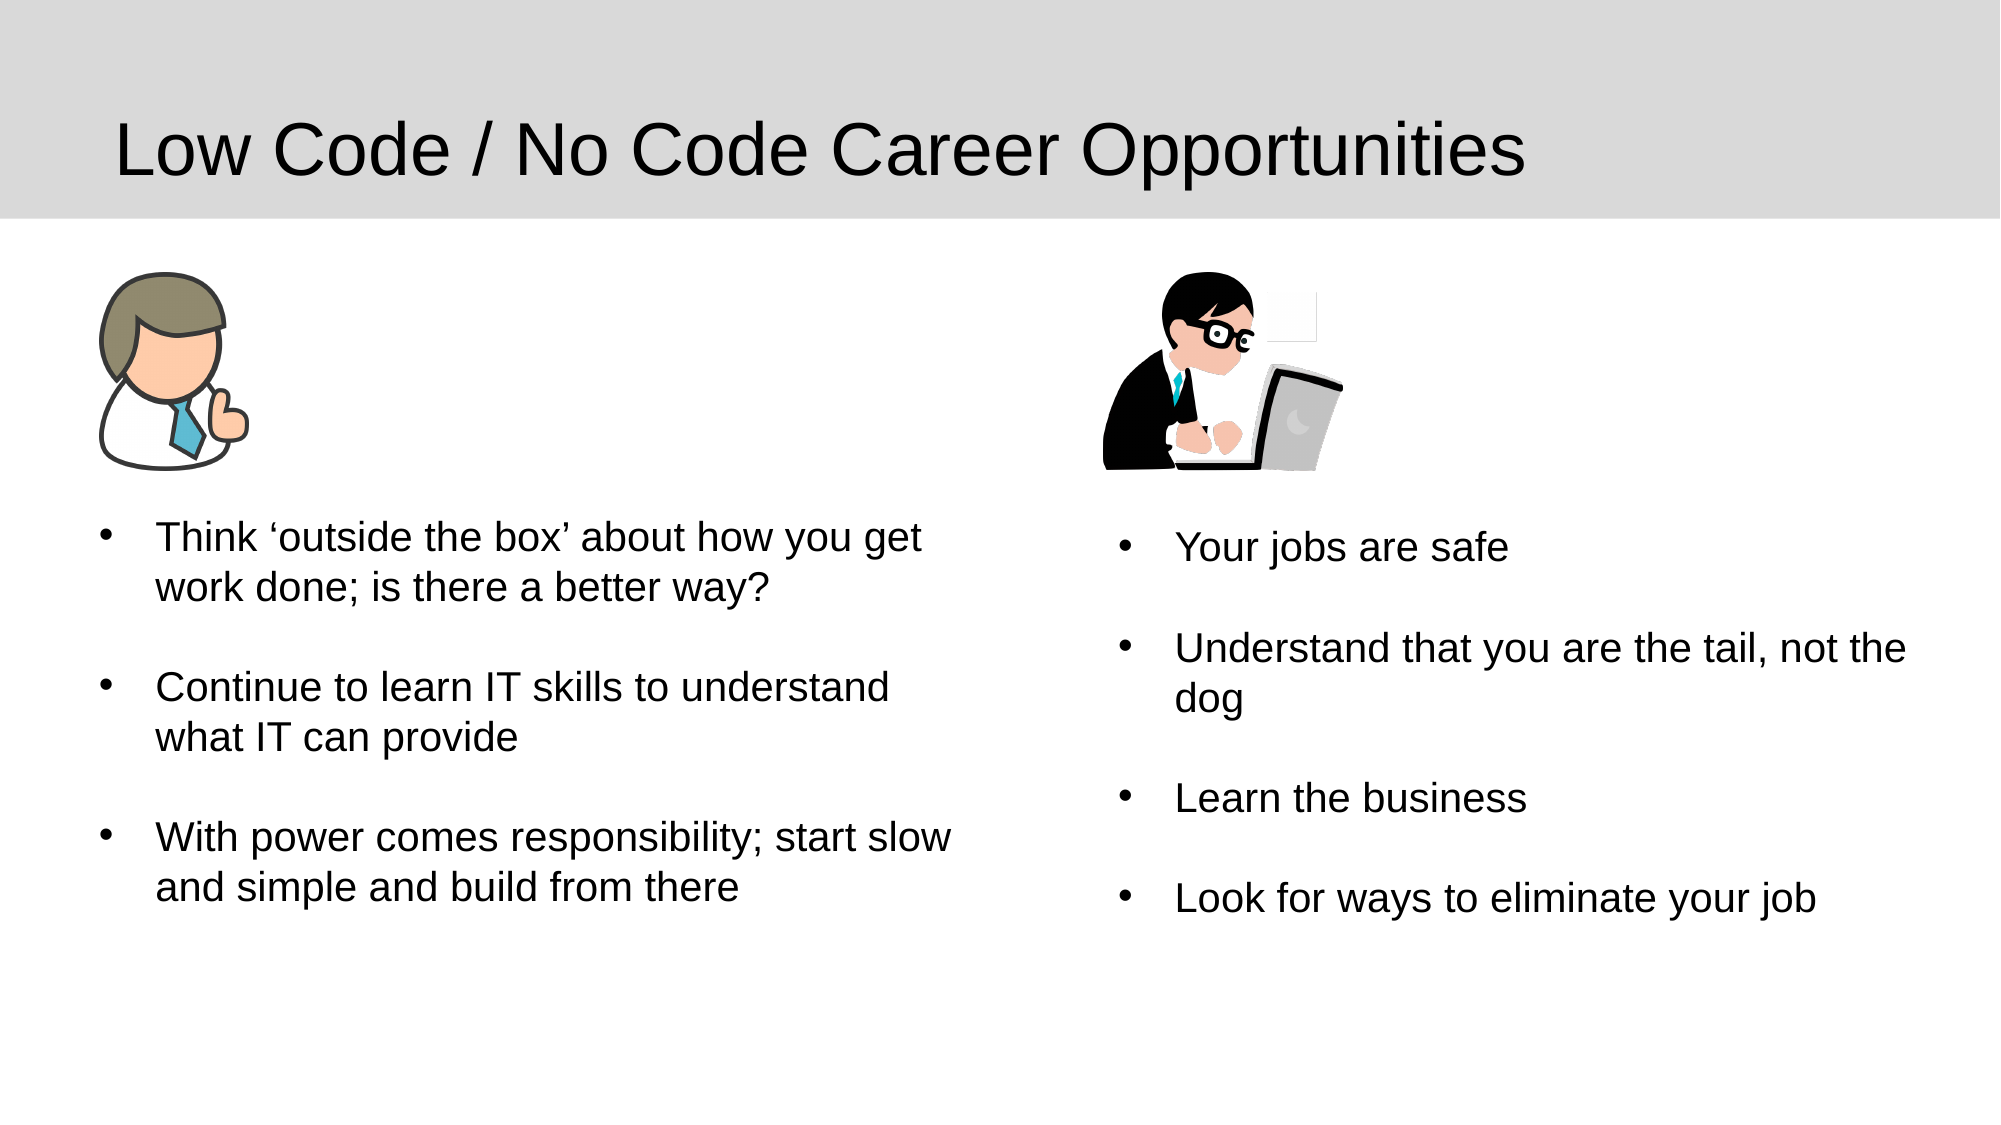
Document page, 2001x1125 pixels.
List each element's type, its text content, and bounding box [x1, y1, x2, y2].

text_box Think ‘outside the box’ about how you get work done; is there a better way? Continue to learn IT skills to understand what IT can provide With power comes responsibility; start slow and simple and build from there [84, 502, 981, 917]
title Low Code / No Code Career Opportunities [99, 0, 1863, 199]
picture [1103, 272, 1343, 471]
picture [99, 272, 249, 471]
text_box Your jobs are safe Understand that you are the tail, not the dog Learn the business Look for ways to eliminate your job [1103, 512, 2000, 978]
